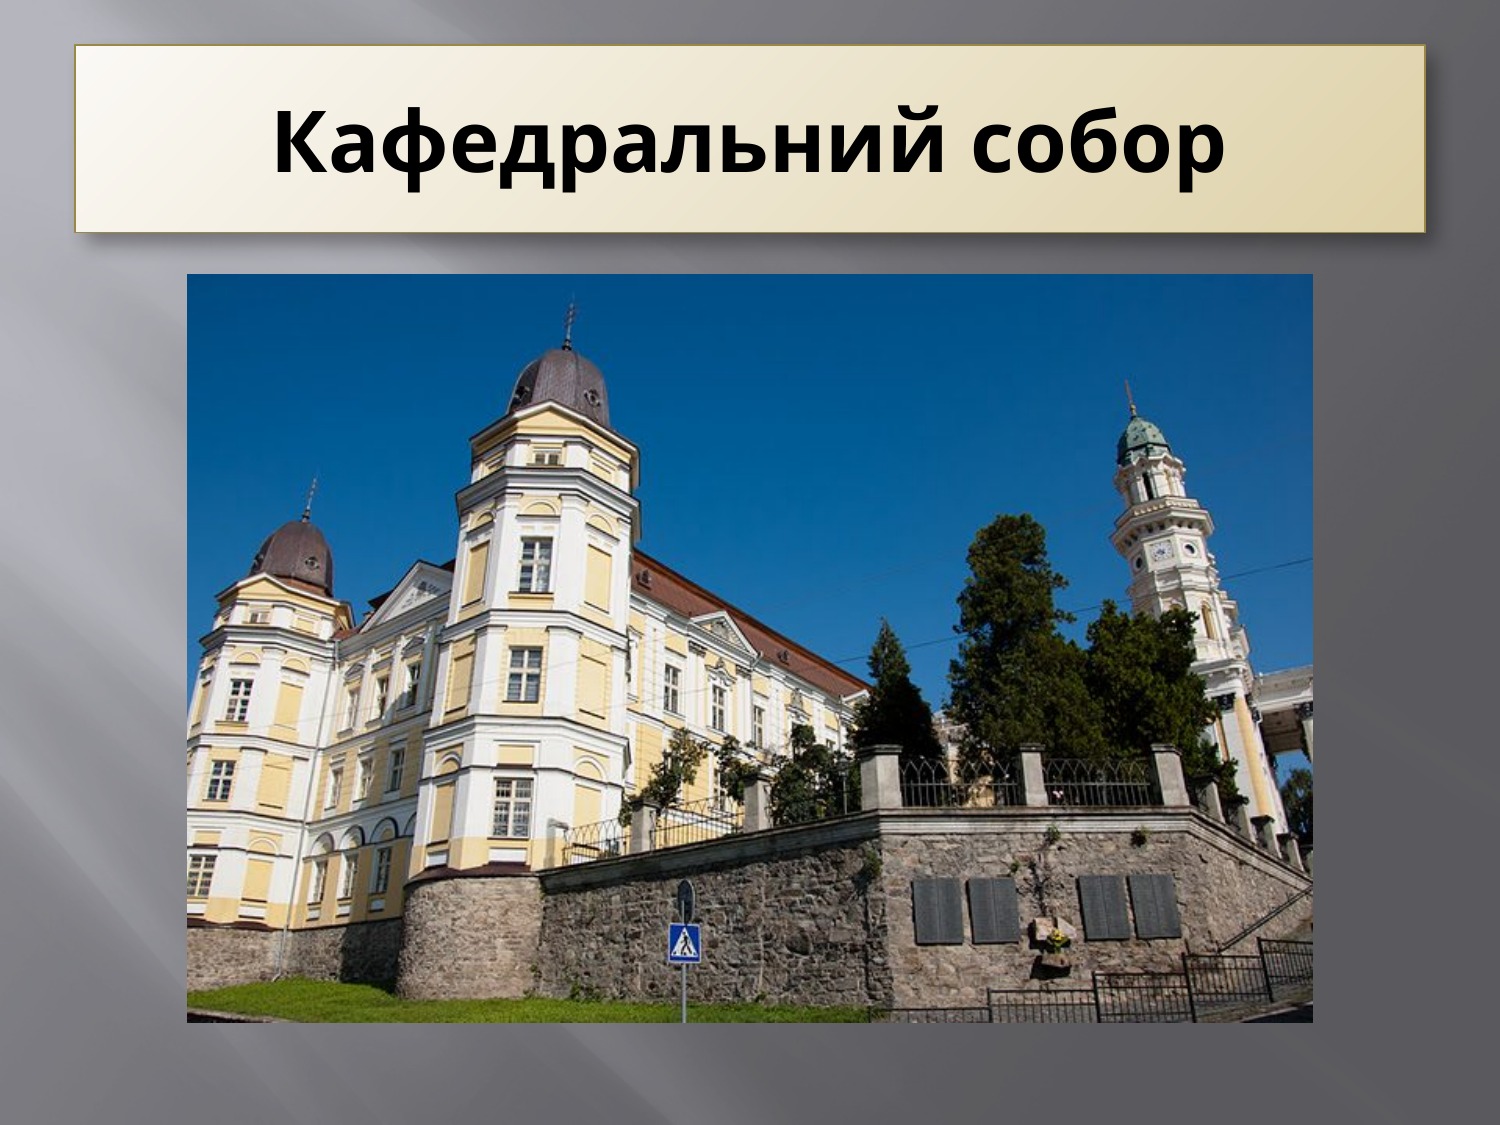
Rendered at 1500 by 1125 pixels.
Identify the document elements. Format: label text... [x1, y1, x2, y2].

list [187, 274, 1313, 1024]
title Кафедральний собор [74, 44, 1426, 233]
